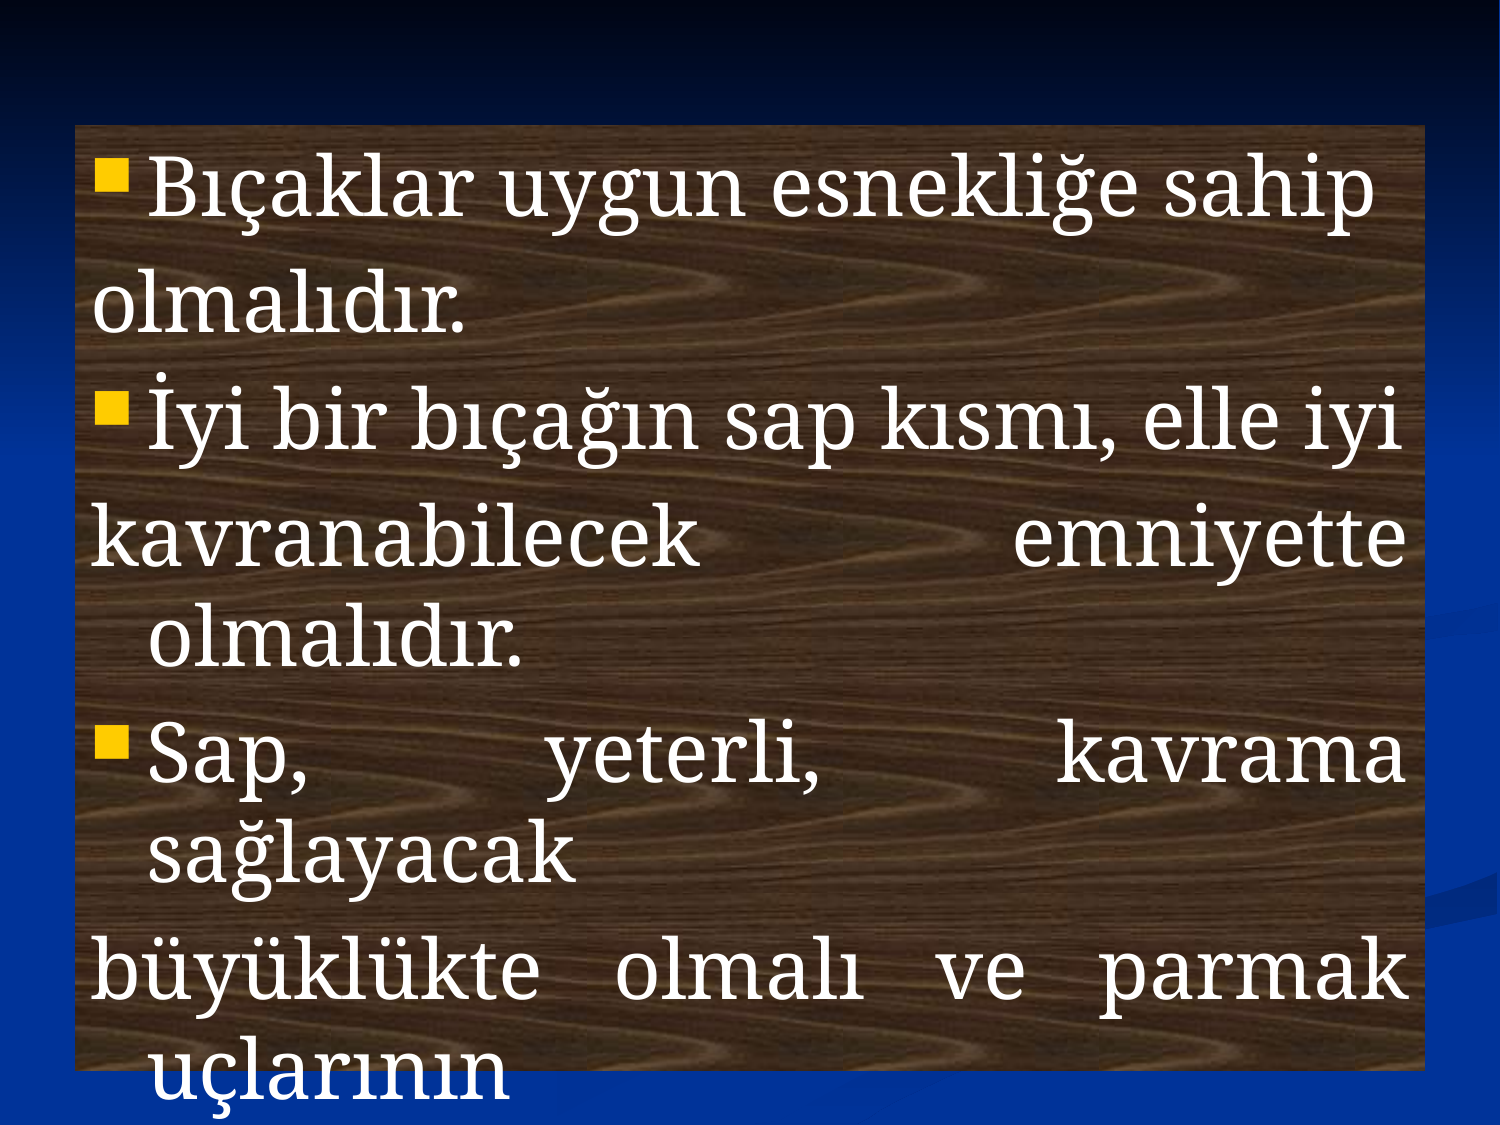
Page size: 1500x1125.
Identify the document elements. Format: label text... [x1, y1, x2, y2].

list Bıçaklar uygun esnekliğe sahip olmalıdır. İyi bir bıçağın sap kısmı, elle iyi kavranabilecek emniyette olmalıdır. Sap, yeterli, kavrama sağlayacak büyüklükte olmalı ve parmak uçlarının yerleşeceği şekilde dizayn edilmiş olmalıdır [74, 125, 1426, 1071]
